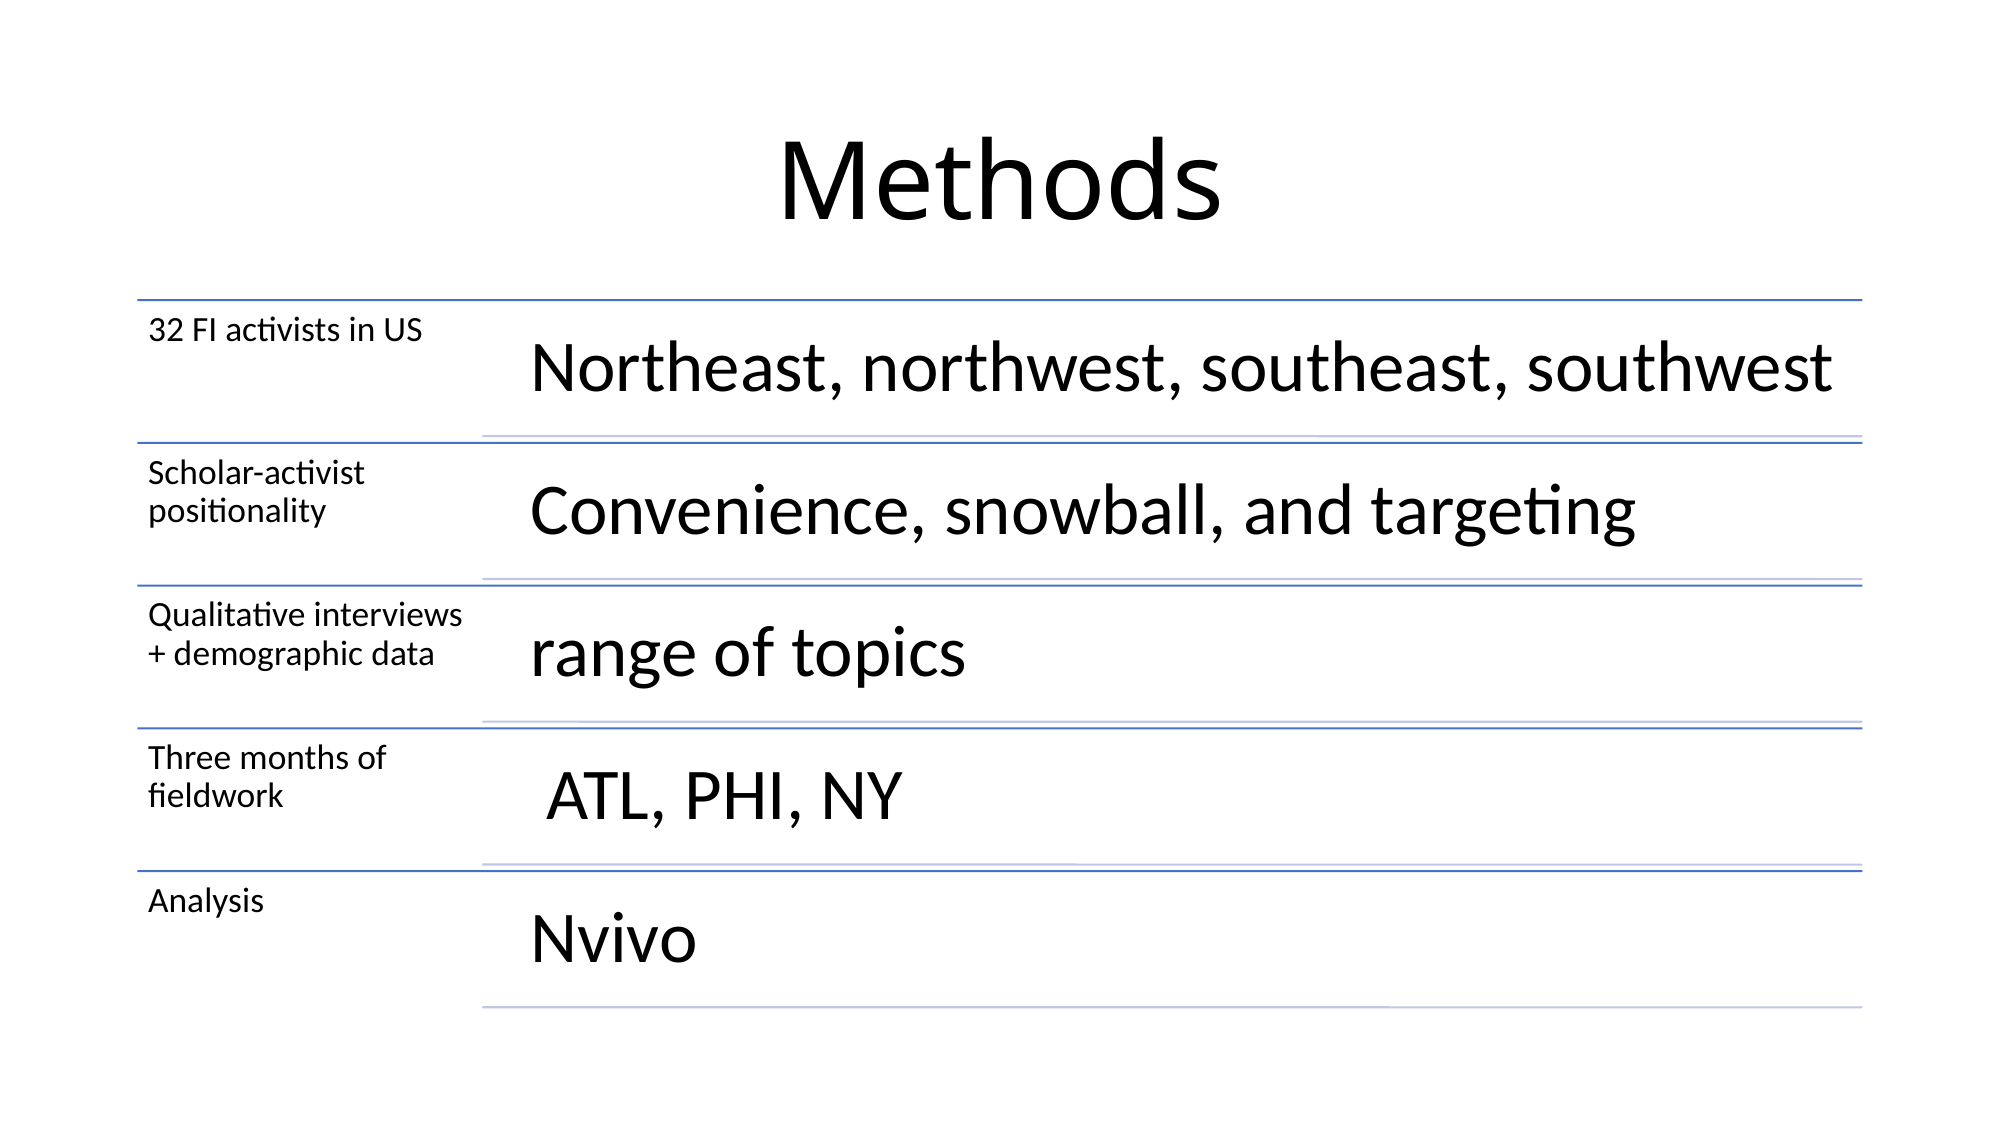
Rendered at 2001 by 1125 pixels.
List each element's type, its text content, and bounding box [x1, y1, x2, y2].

title Methods [137, 91, 1863, 278]
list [137, 299, 1863, 1014]
